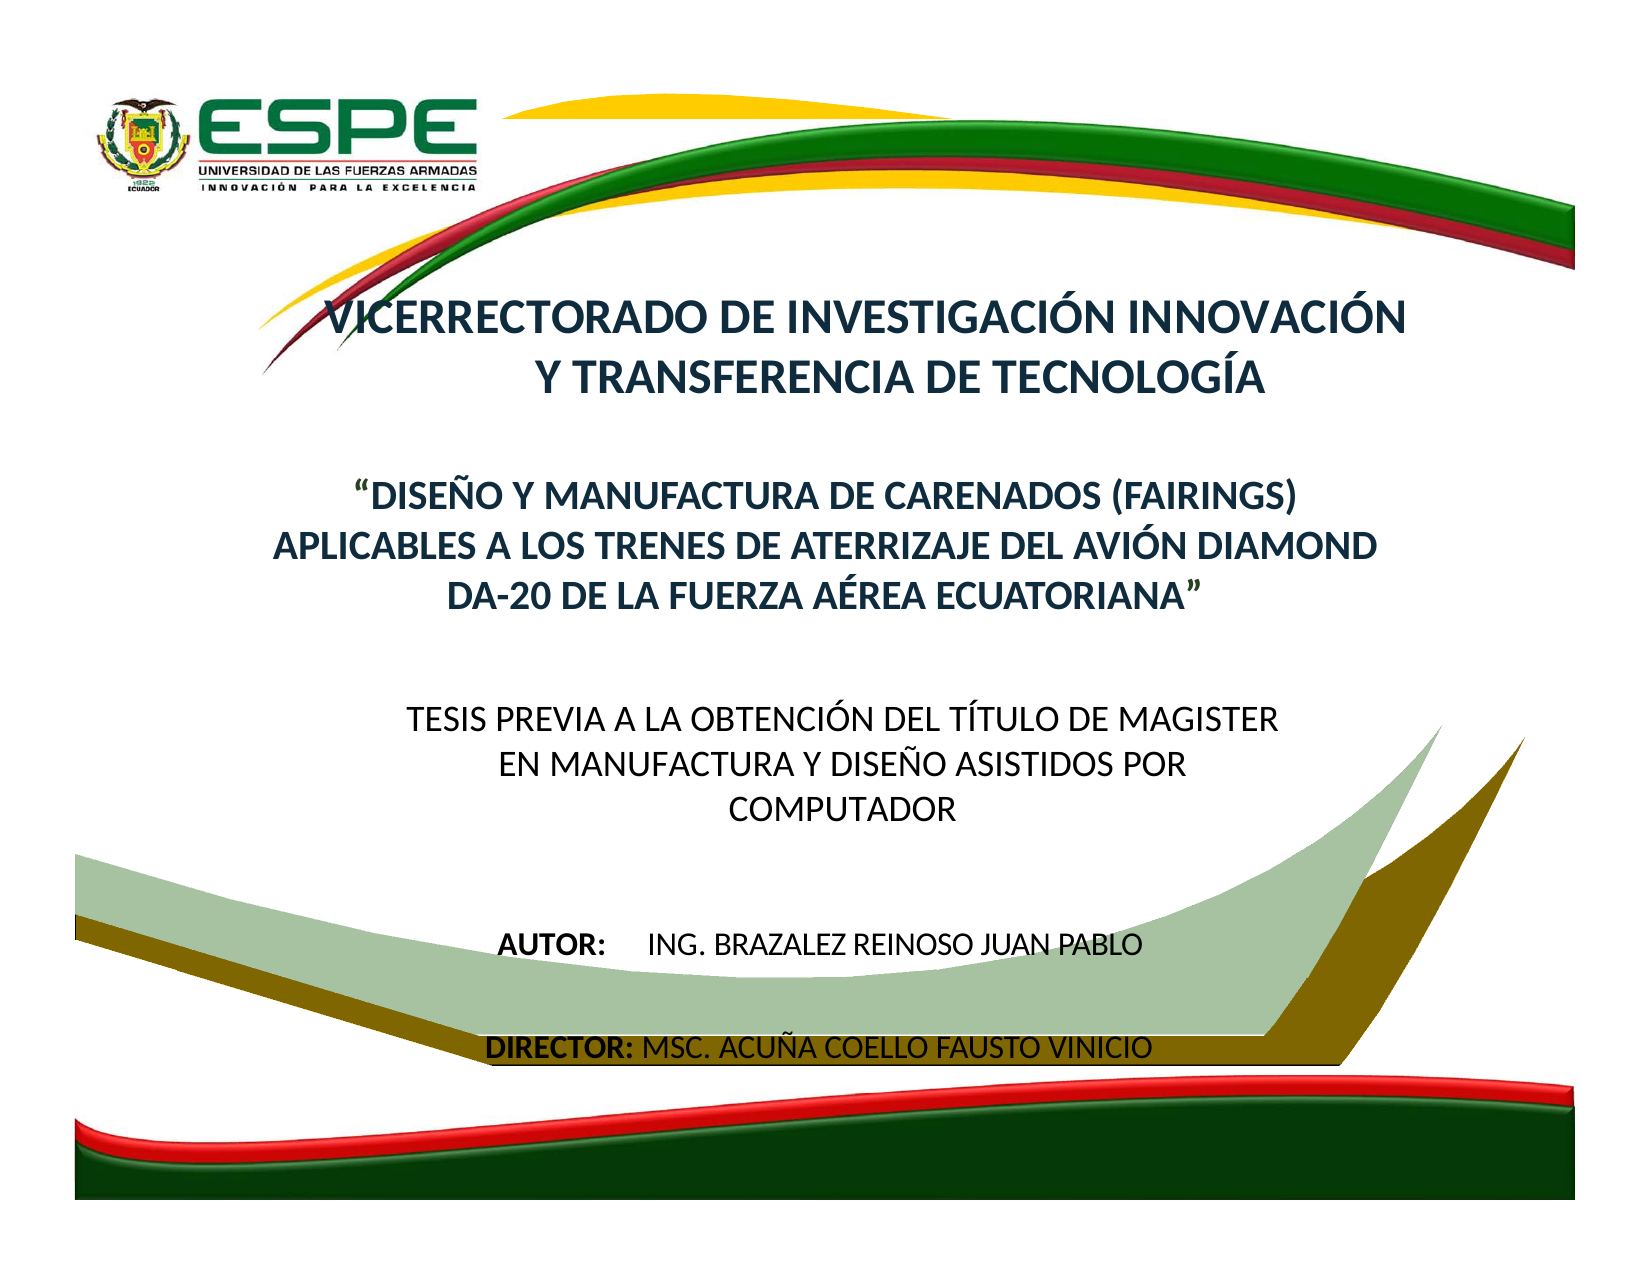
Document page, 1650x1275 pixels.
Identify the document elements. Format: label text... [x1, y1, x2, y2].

text_box [261, 119, 1575, 376]
text_box VICERRECTORADO DE INVESTIGACIÓN INNOVACIÓN Y TRANSFERENCIA DE TECNOLOGÍA [323, 283, 1440, 406]
text_box [74, 853, 1307, 1036]
text_box [83, 84, 483, 201]
text_box [74, 1093, 1575, 1200]
list “DISEÑO Y MANUFACTURA DE CARENADOS (FAIRINGS) APLICABLES A LOS TRENES DE ATERRIZAJE DEL AVIÓN DIAMOND DA-20 DE LA FUERZA AÉREA ECUATORIANA” TESIS PREVIA A LA OBTENCIÓN DEL TÍTULO DE MAGISTER EN MANUFACTURA Y DISEÑO ASISTIDOS POR COMPUTADOR AUTOR: ING. BRAZALEZ REINOSO JUAN PABLO DIRECTOR: MSC. ACUÑA COELLO FAUSTO VINICIO [252, 467, 1397, 916]
text_box [501, 93, 954, 119]
picture [74, 1073, 1575, 1093]
text_box [75, 1008, 1382, 1066]
text_box [744, 722, 1443, 978]
text_box [1307, 736, 1525, 1008]
